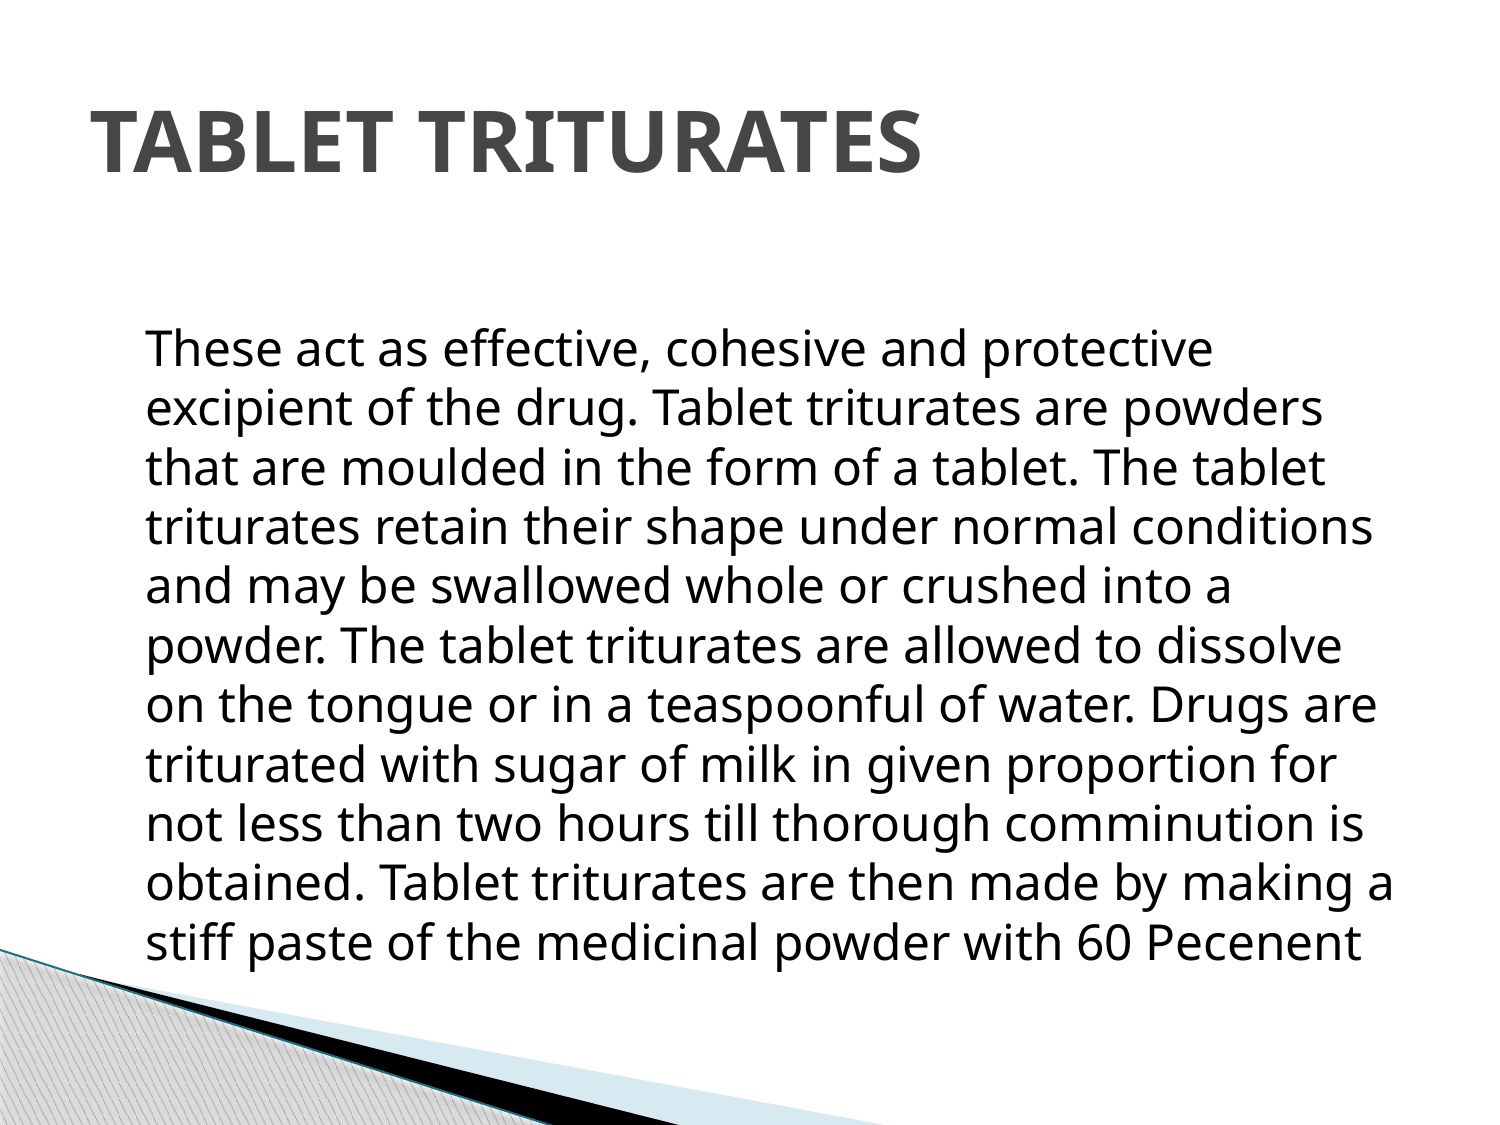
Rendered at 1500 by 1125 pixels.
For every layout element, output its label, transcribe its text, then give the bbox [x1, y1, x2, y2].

list These act as effective, cohesive and protective excipient of the drug. Tablet triturates are powders that are moulded in the form of a tablet. The tablet triturates retain their shape under normal conditions and may be swallowed whole or crushed into a powder. The tablet triturates are allowed to dissolve on the tongue or in a teaspoonful of water. Drugs are triturated with sugar of milk in given proportion for not less than two hours till thorough comminution is obtained. Tablet triturates are then made by making a stiff paste of the medicinal powder with 60 Pecenent [75, 233, 1425, 1005]
title TABLET TRITURATES [75, 45, 1425, 233]
